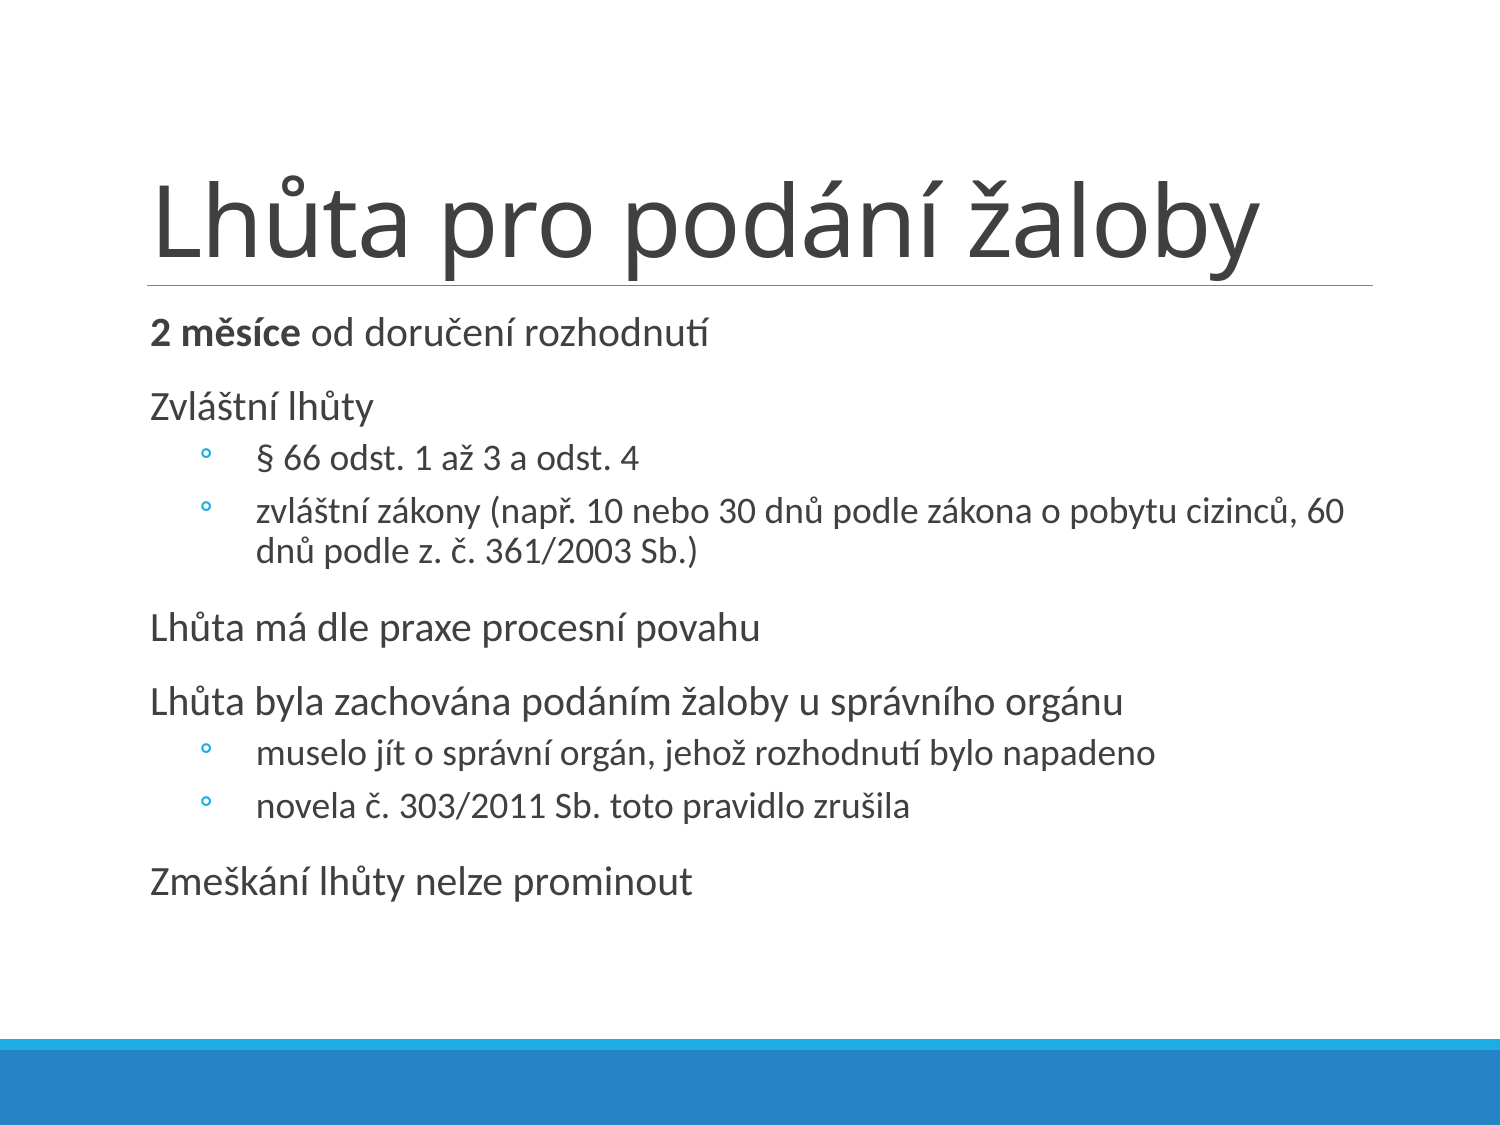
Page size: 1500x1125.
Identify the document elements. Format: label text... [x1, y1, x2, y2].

title Lhůta pro podání žaloby [135, 47, 1373, 285]
list 2 měsíce od doručení rozhodnutí Zvláštní lhůty § 66 odst. 1 až 3 a odst. 4 zvláštní zákony (např. 10 nebo 30 dnů podle zákona o pobytu cizinců, 60 dnů podle z. č. 361/2003 Sb.) Lhůta má dle praxe procesní povahu Lhůta byla zachována podáním žaloby u správního orgánu muselo jít o správní orgán, jehož rozhodnutí bylo napadeno novela č. 303/2011 Sb. toto pravidlo zrušila Zmeškání lhůty nelze prominout [135, 302, 1373, 963]
